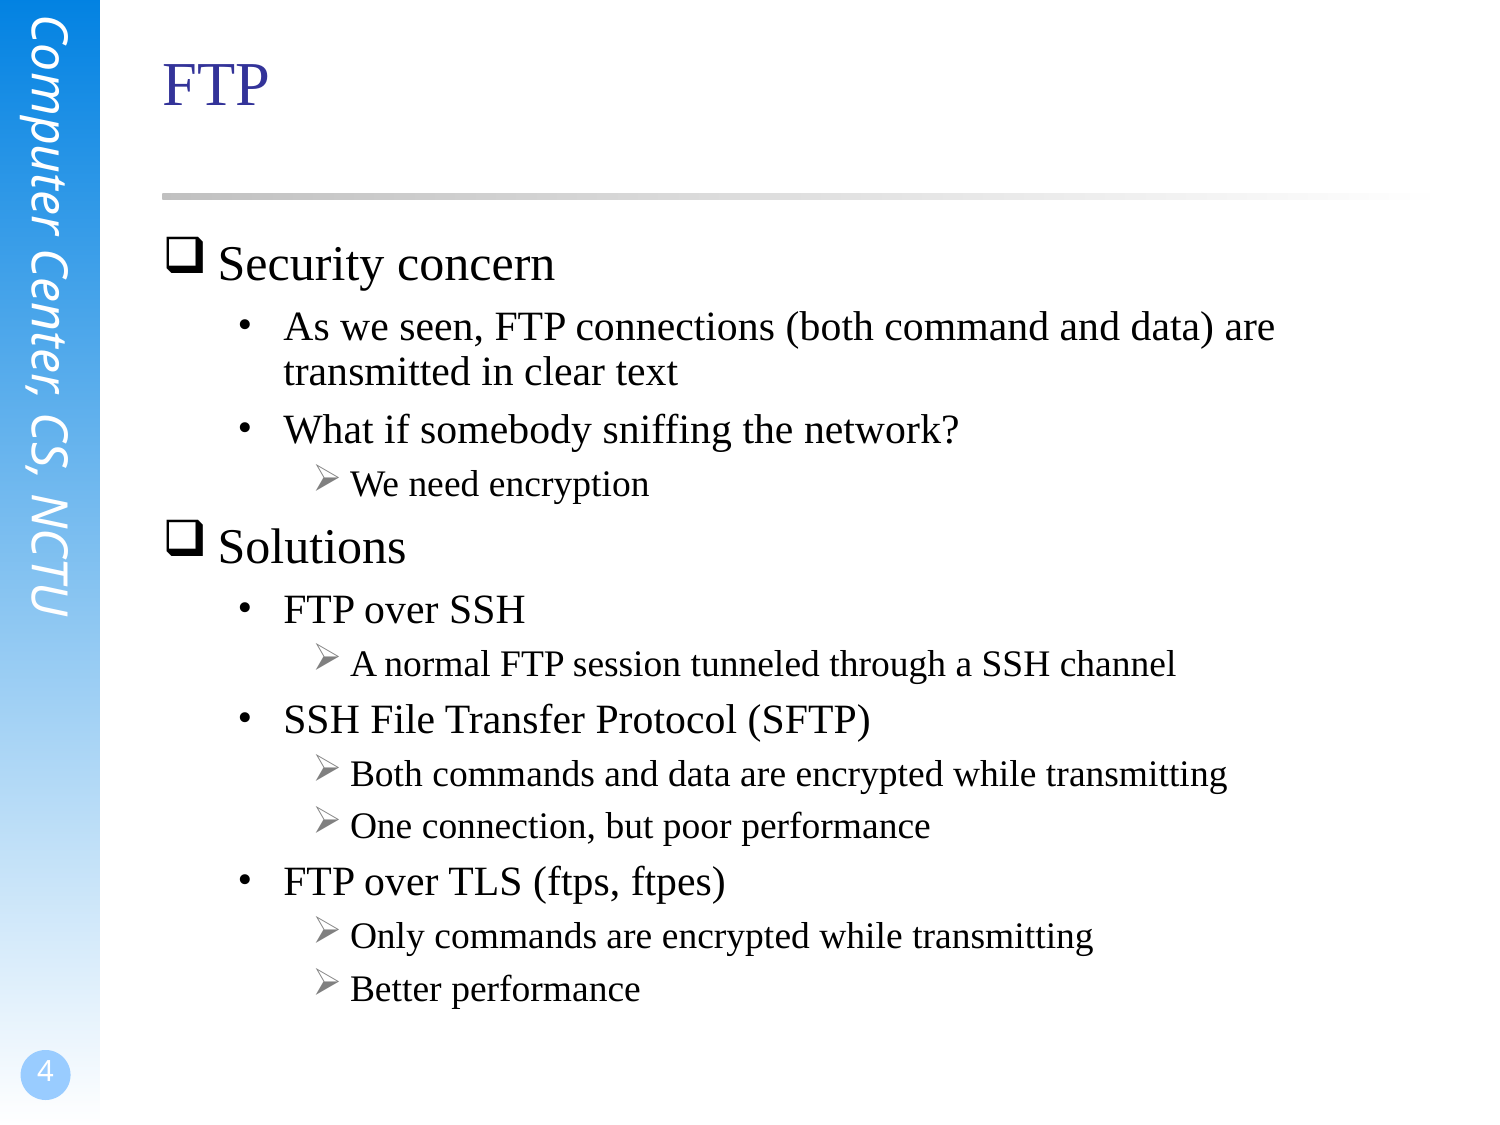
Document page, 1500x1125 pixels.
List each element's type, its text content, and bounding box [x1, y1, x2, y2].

text_box FTP [162, 42, 1438, 231]
text_box Security concern As we seen, FTP connections (both command and data) are transmitted in clear text What if somebody sniffing the network? We need encryption Solutions FTP over SSH A normal FTP session tunneled through a SSH channel SSH File Transfer Protocol (SFTP) Both commands and data are encrypted while transmitting One connection, but poor performance FTP over TLS (ftps, ftpes) Only commands are encrypted while transmitting Better performance [162, 237, 1438, 1000]
